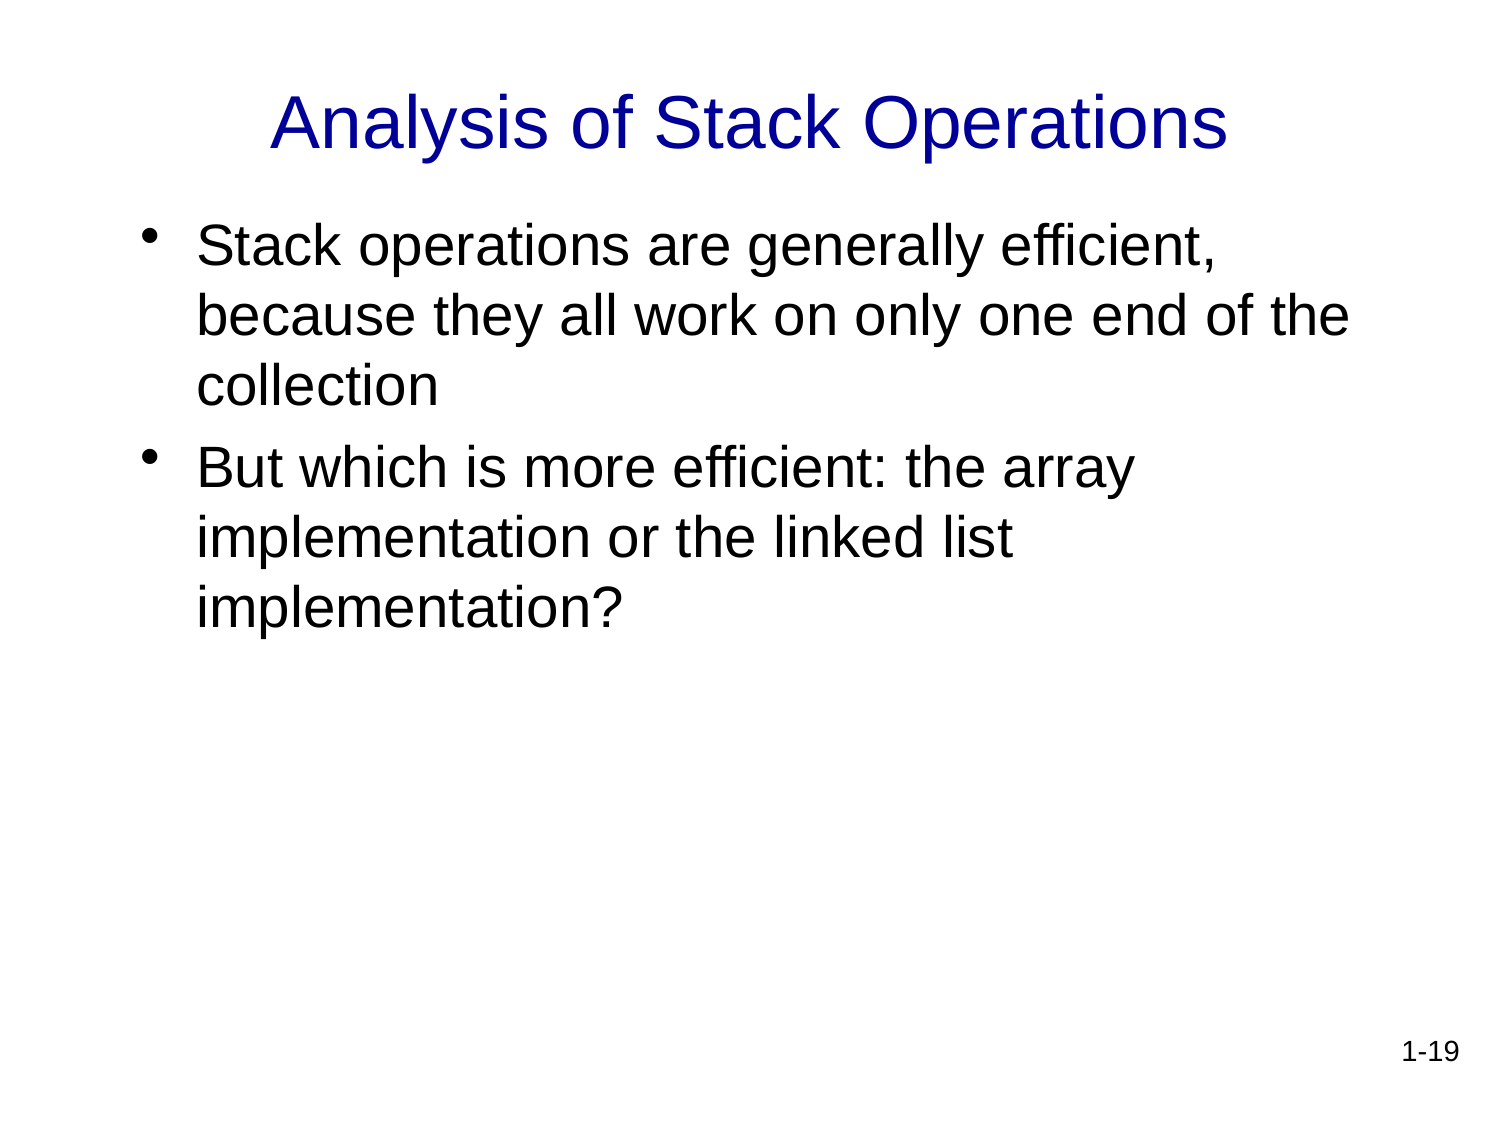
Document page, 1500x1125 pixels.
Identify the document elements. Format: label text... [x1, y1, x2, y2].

list Stack operations are generally efficient, because they all work on only one end of the collection But which is more efficient: the array implementation or the linked list implementation? [124, 199, 1463, 1063]
title Analysis of Stack Operations [112, 24, 1388, 213]
slide_number 1-19 [1162, 1024, 1476, 1101]
